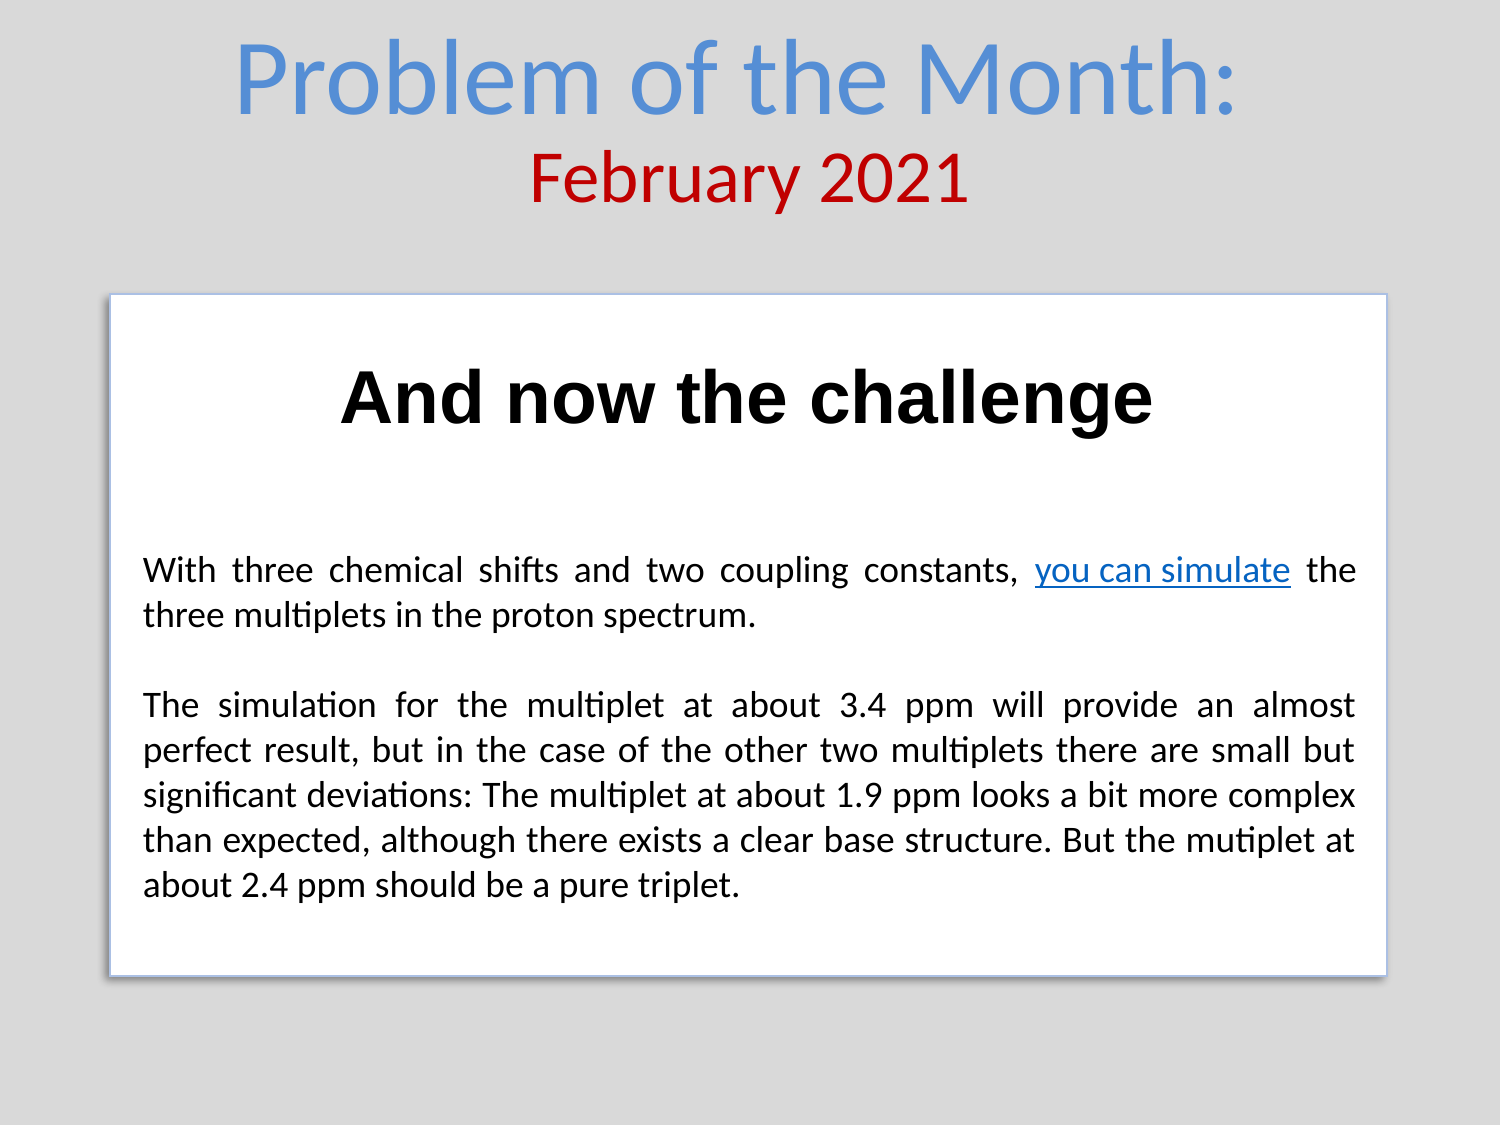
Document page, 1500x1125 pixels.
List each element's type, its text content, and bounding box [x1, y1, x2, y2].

text_box And now the challenge [324, 340, 1176, 446]
text_box Problem of the Month: February 2021 [148, 0, 1352, 252]
text_box [109, 293, 1388, 977]
text_box With three chemical shifts and two coupling constants, you can simulate the three multiplets in the proton spectrum. The simulation for the multiplet at about 3.4 ppm will provide an almost perfect result, but in the case of the other two multiplets there are small but significant deviations: The multiplet at about 1.9 ppm looks a bit more complex than expected, although there exists a clear base structure. But the mutiplet at about 2.4 ppm should be a pure triplet. [128, 538, 1372, 913]
